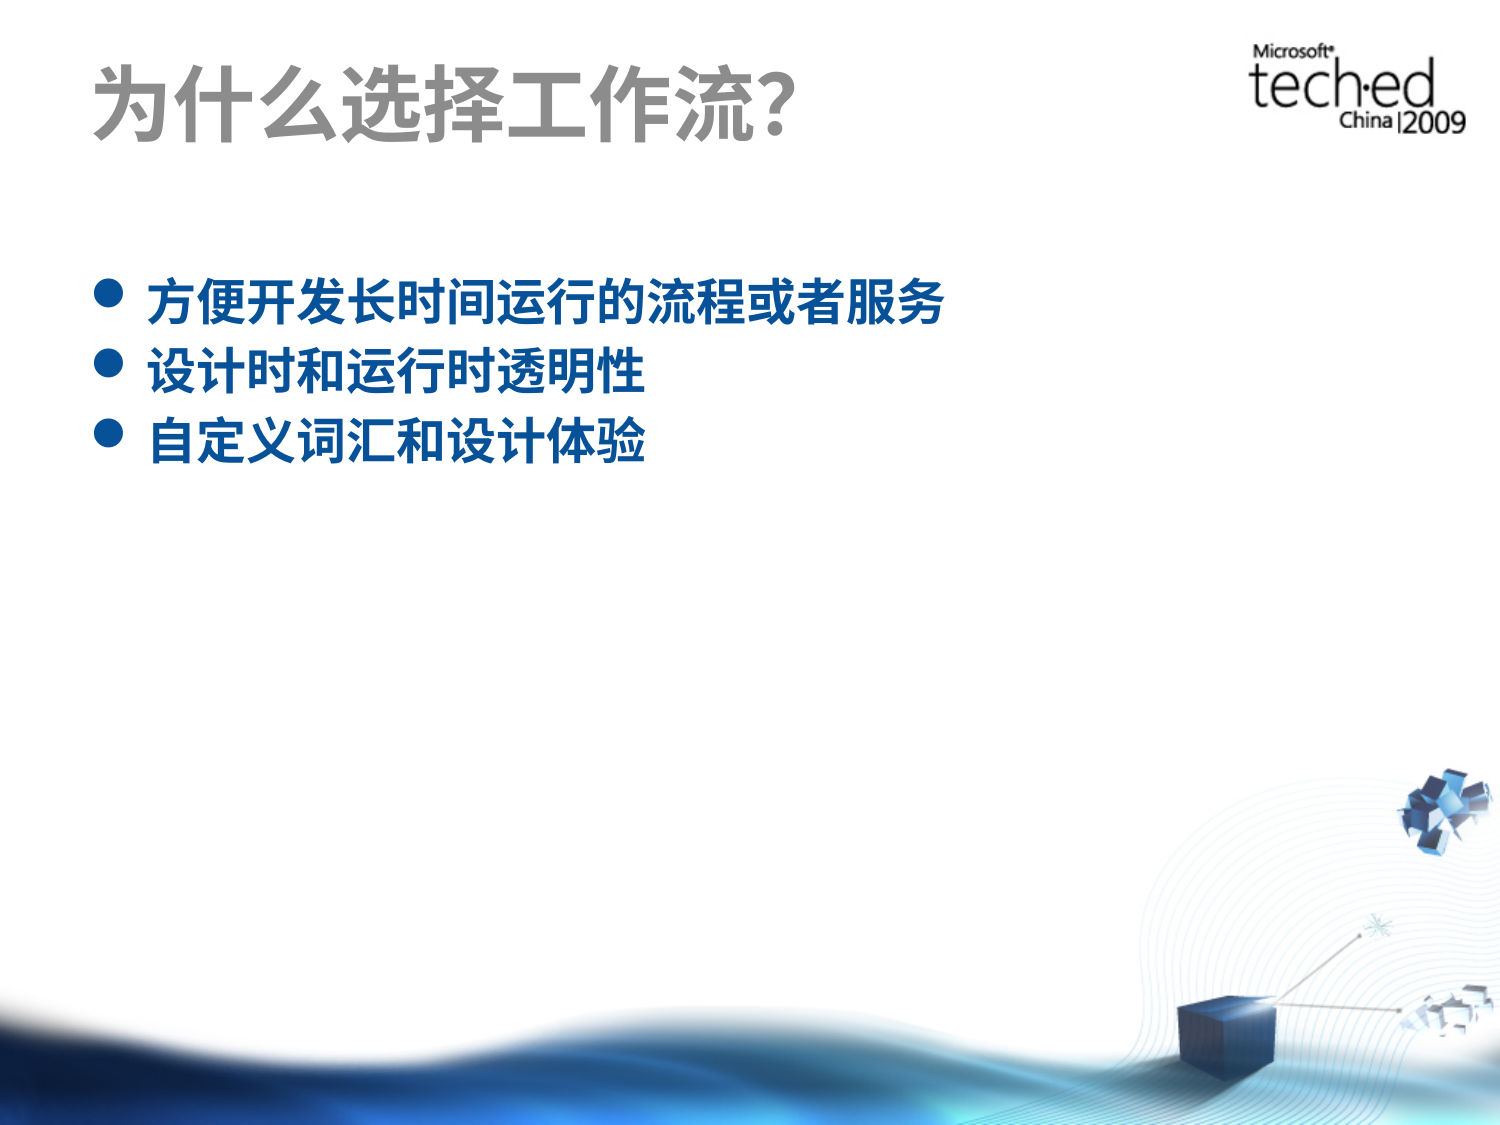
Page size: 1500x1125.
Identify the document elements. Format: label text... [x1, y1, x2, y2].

picture [0, 0, 1500, 1125]
title 为什么选择工作流？ [75, 45, 1425, 233]
list 方便开发长时间运行的流程或者服务 设计时和运行时透明性 自定义词汇和设计体验 [75, 262, 1425, 1005]
